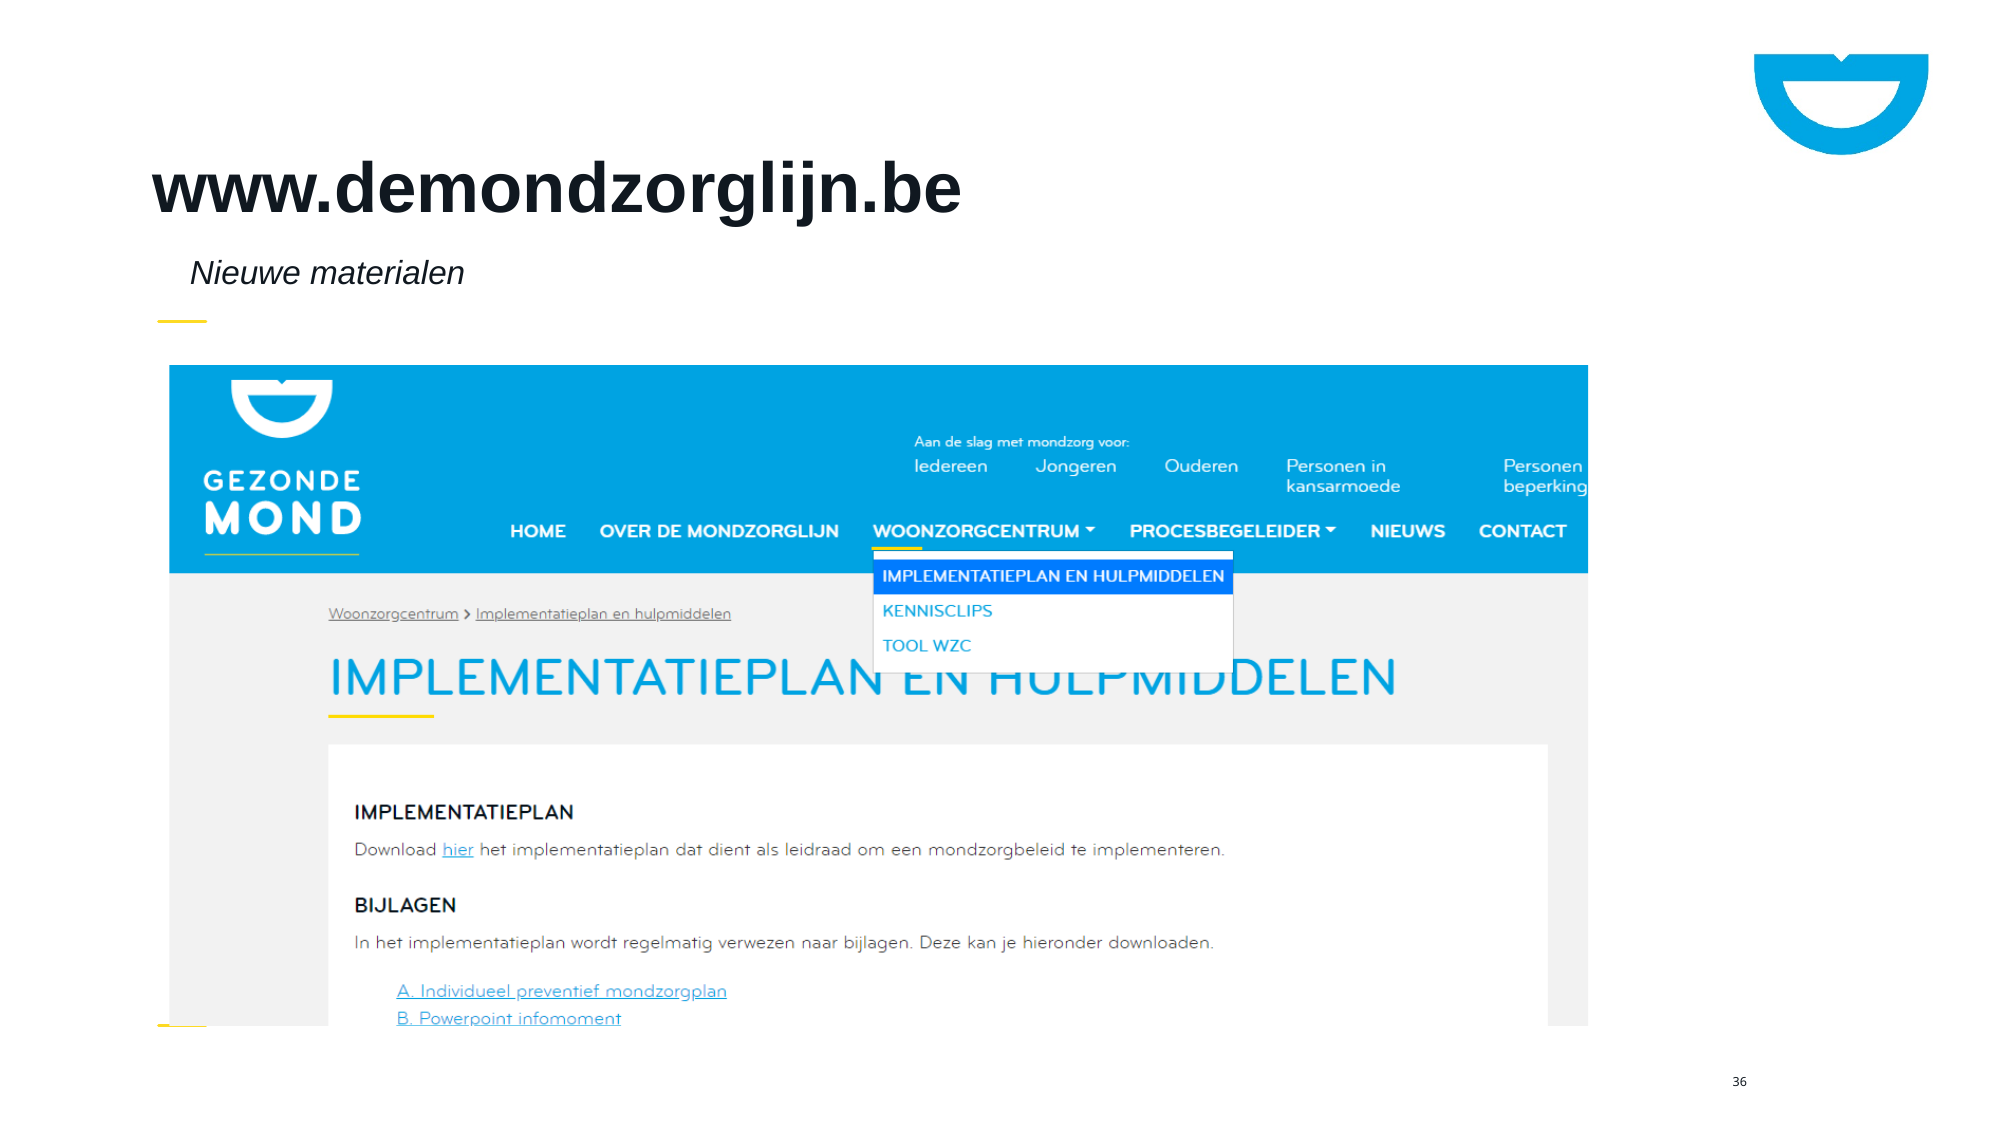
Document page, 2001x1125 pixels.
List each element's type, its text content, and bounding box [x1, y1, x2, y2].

picture [270, 470, 290, 490]
picture [230, 471, 244, 490]
picture [1052, 525, 1062, 537]
picture [810, 525, 824, 537]
picture [1131, 525, 1181, 537]
picture [1224, 464, 1232, 471]
picture [746, 525, 756, 537]
picture [970, 437, 991, 448]
picture [1348, 484, 1362, 491]
picture [1372, 525, 1383, 537]
picture [659, 525, 681, 537]
picture [1196, 525, 1229, 537]
picture [936, 525, 946, 537]
picture [757, 525, 807, 537]
picture [169, 552, 1589, 1026]
picture [1403, 525, 1445, 537]
picture [920, 464, 933, 471]
picture [250, 501, 282, 535]
picture [525, 525, 553, 537]
picture [1087, 441, 1093, 449]
picture [1309, 525, 1319, 537]
picture [1493, 525, 1519, 537]
picture [688, 525, 730, 537]
picture [1184, 525, 1193, 537]
picture [1186, 464, 1194, 471]
picture [512, 525, 522, 537]
picture [640, 525, 650, 537]
picture [293, 501, 320, 534]
picture [1230, 525, 1265, 537]
picture [874, 525, 933, 537]
picture [1318, 464, 1327, 471]
picture [979, 464, 986, 471]
picture [1783, 81, 1899, 128]
title www.demondzorglijn.be [137, 34, 1762, 235]
picture [963, 464, 970, 471]
picture [297, 471, 313, 490]
picture [1309, 484, 1315, 491]
picture [1013, 525, 1049, 537]
picture [1531, 525, 1555, 537]
picture [1535, 464, 1544, 471]
picture [1104, 441, 1116, 446]
picture [1108, 464, 1115, 471]
picture [322, 471, 338, 490]
picture [946, 437, 952, 446]
picture [332, 502, 361, 534]
picture [1516, 464, 1529, 471]
picture [1066, 525, 1078, 537]
picture [556, 525, 565, 537]
picture [1012, 439, 1021, 446]
picture [1574, 464, 1581, 471]
picture [1267, 525, 1281, 537]
picture [1563, 484, 1584, 491]
picture [1297, 484, 1304, 491]
picture [1553, 464, 1565, 471]
picture [1521, 525, 1531, 537]
picture [942, 464, 955, 471]
picture [1048, 464, 1065, 471]
picture [1288, 480, 1292, 491]
picture [1197, 460, 1205, 471]
slide_number 36 [1311, 1052, 1762, 1112]
picture [1086, 464, 1094, 471]
picture [1534, 484, 1545, 491]
picture [1060, 437, 1065, 446]
picture [1521, 484, 1529, 495]
picture [206, 501, 239, 534]
picture [204, 470, 222, 490]
picture [1386, 480, 1394, 491]
picture [921, 440, 935, 446]
picture [1070, 441, 1084, 446]
picture [1038, 441, 1047, 446]
picture [250, 471, 265, 490]
picture [1556, 525, 1566, 537]
picture [601, 525, 637, 537]
picture [947, 525, 972, 537]
picture [1554, 480, 1560, 491]
picture [1351, 464, 1359, 471]
picture [1480, 525, 1491, 537]
picture [975, 525, 1010, 537]
picture [1284, 525, 1306, 537]
picture [1762, 50, 1933, 160]
list Nieuwe materialen [137, 235, 1762, 313]
picture [1330, 464, 1343, 471]
picture [345, 471, 359, 490]
picture [1386, 525, 1400, 537]
picture [733, 525, 744, 537]
picture [232, 380, 332, 437]
picture [1331, 484, 1339, 491]
picture [827, 525, 838, 537]
picture [1365, 484, 1378, 491]
picture [1075, 464, 1083, 475]
